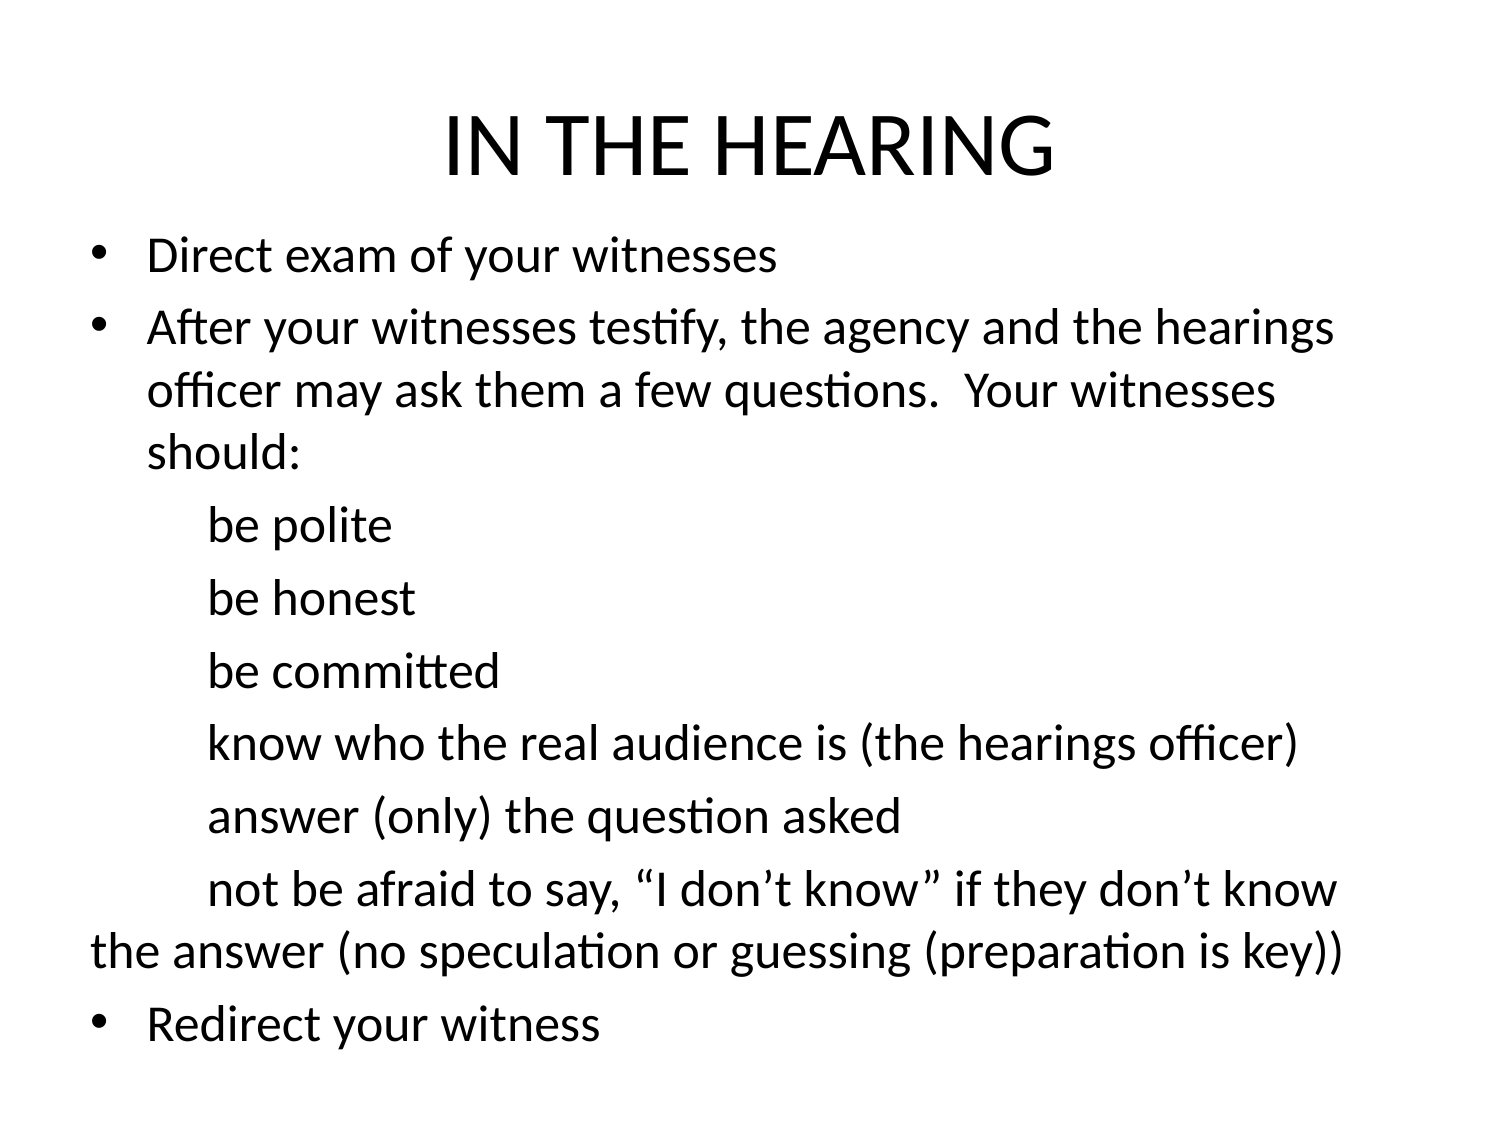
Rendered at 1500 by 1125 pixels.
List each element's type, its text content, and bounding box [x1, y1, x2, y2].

title IN THE HEARING [75, 45, 1425, 212]
list Direct exam of your witnesses After your witnesses testify, the agency and the hearings officer may ask them a few questions. Your witnesses should: be polite be honest be committed know who the real audience is (the hearings officer) answer (only) the question asked not be afraid to say, “I don’t know” if they don’t know the answer (no speculation or guessing (preparation is key)) Redirect your witness [75, 212, 1425, 1075]
